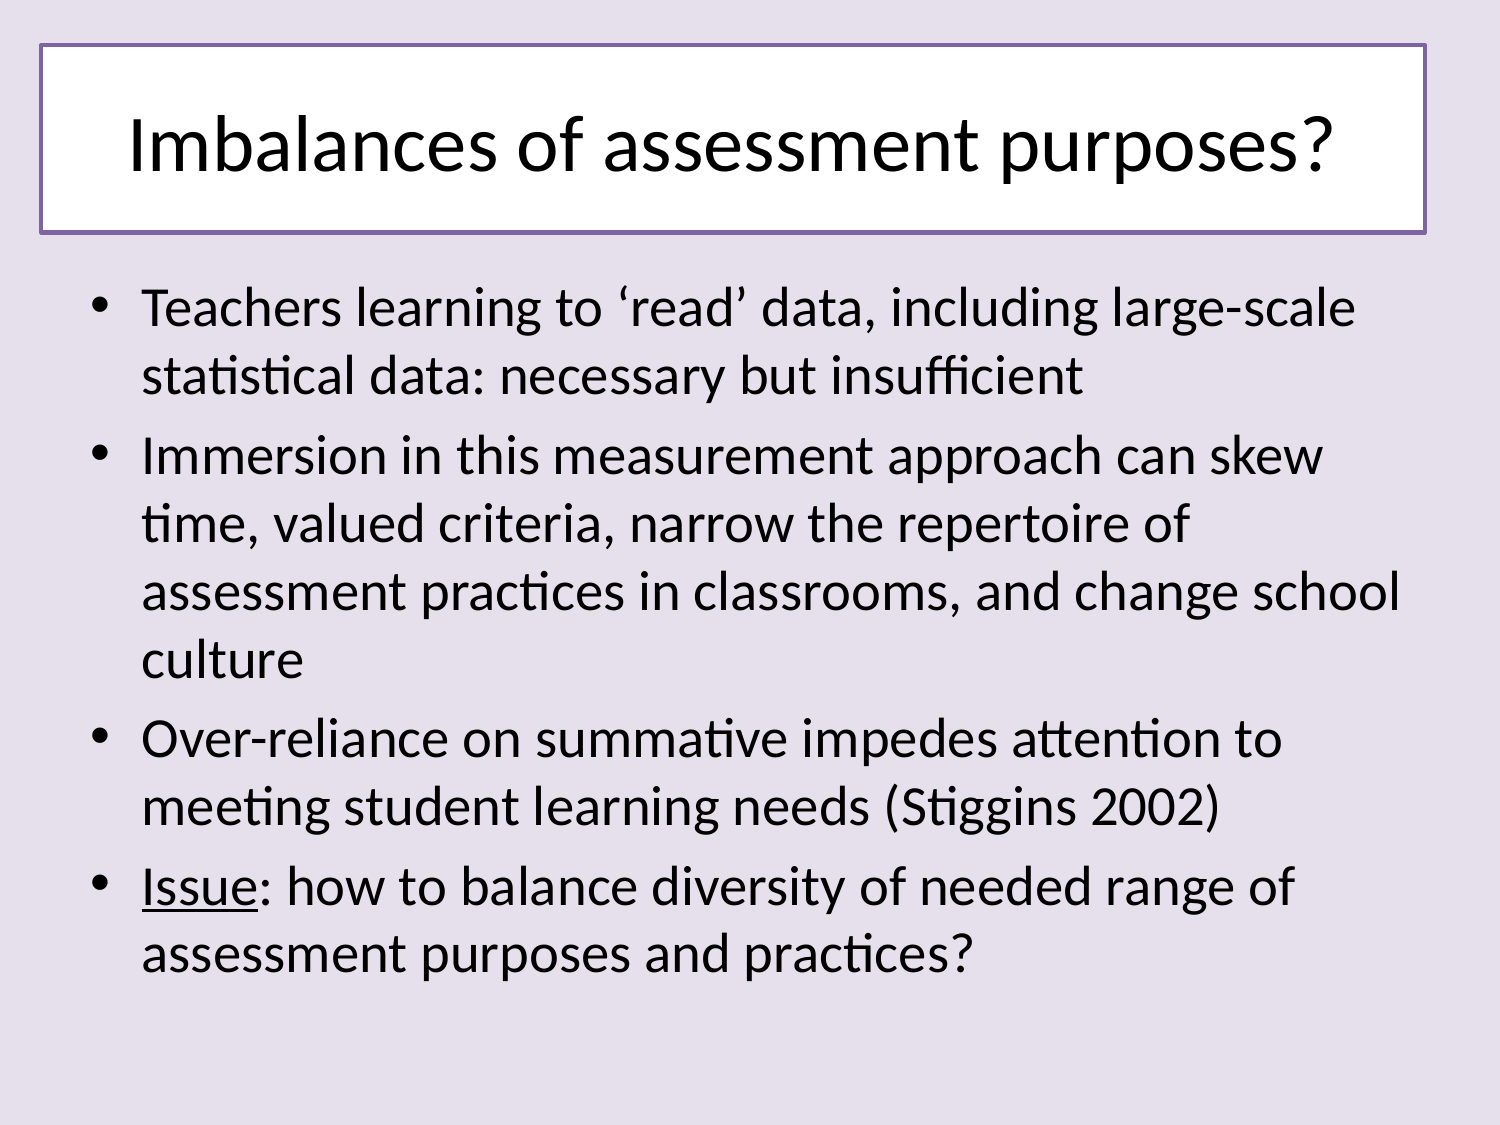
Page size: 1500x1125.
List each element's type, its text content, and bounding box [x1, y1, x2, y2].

list Teachers learning to ‘read’ data, including large-scale statistical data: necessary but insufficient Immersion in this measurement approach can skew time, valued criteria, narrow the repertoire of assessment practices in classrooms, and change school culture Over-reliance on summative impedes attention to meeting student learning needs (Stiggins 2002) Issue: how to balance diversity of needed range of assessment purposes and practices? [75, 262, 1425, 1005]
title Imbalances of assessment purposes? [39, 43, 1427, 235]
